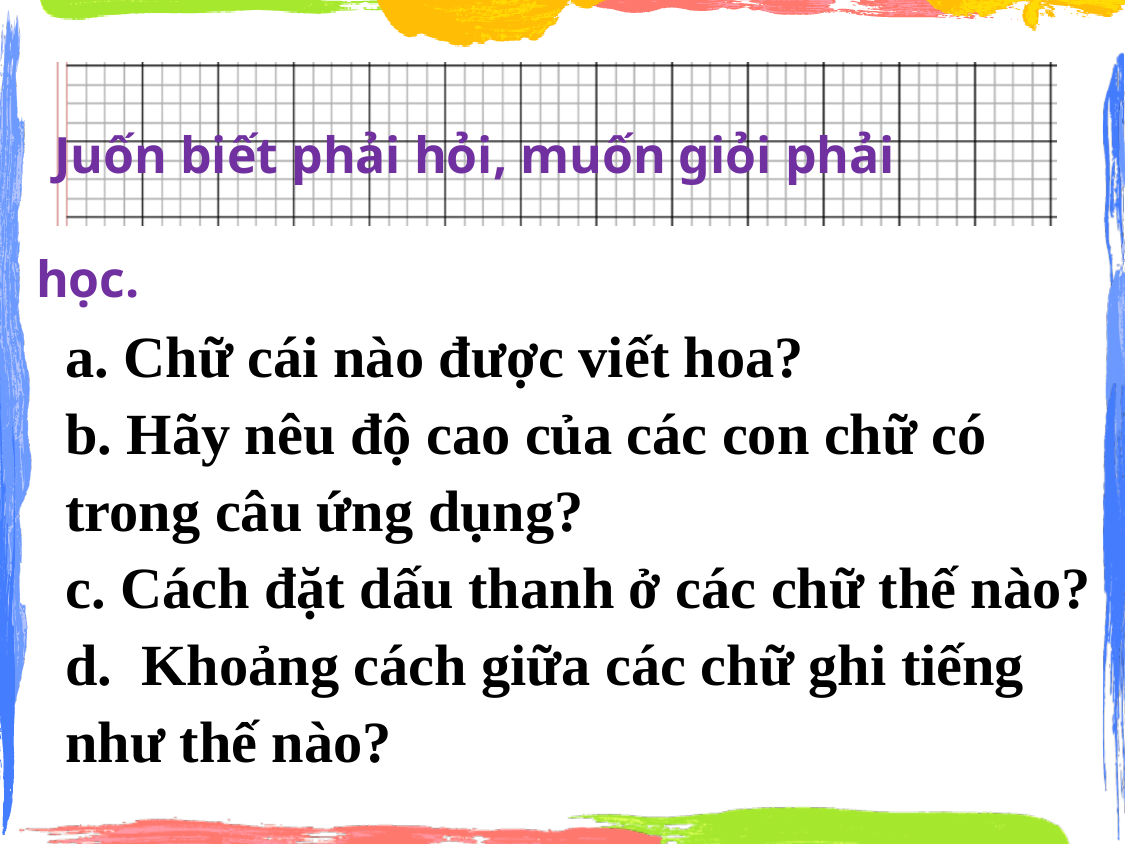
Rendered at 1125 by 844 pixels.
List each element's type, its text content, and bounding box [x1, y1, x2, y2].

picture [0, 4, 32, 835]
text_box a. Chữ cái nào được viết hoa? b. Hãy nêu độ cao của các con chữ có trong câu ứng dụng? c. Cách đặt dấu thanh ở các chữ thế nào? d. Khoảng cách giữa các chữ ghi tiếng như thế nào? [50, 304, 1124, 782]
picture [568, 807, 1078, 844]
picture [1103, 53, 1124, 83]
picture [19, 817, 682, 844]
picture [1103, 84, 1125, 382]
picture [33, 0, 1125, 31]
picture [1103, 383, 1125, 840]
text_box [21, 14, 1057, 226]
